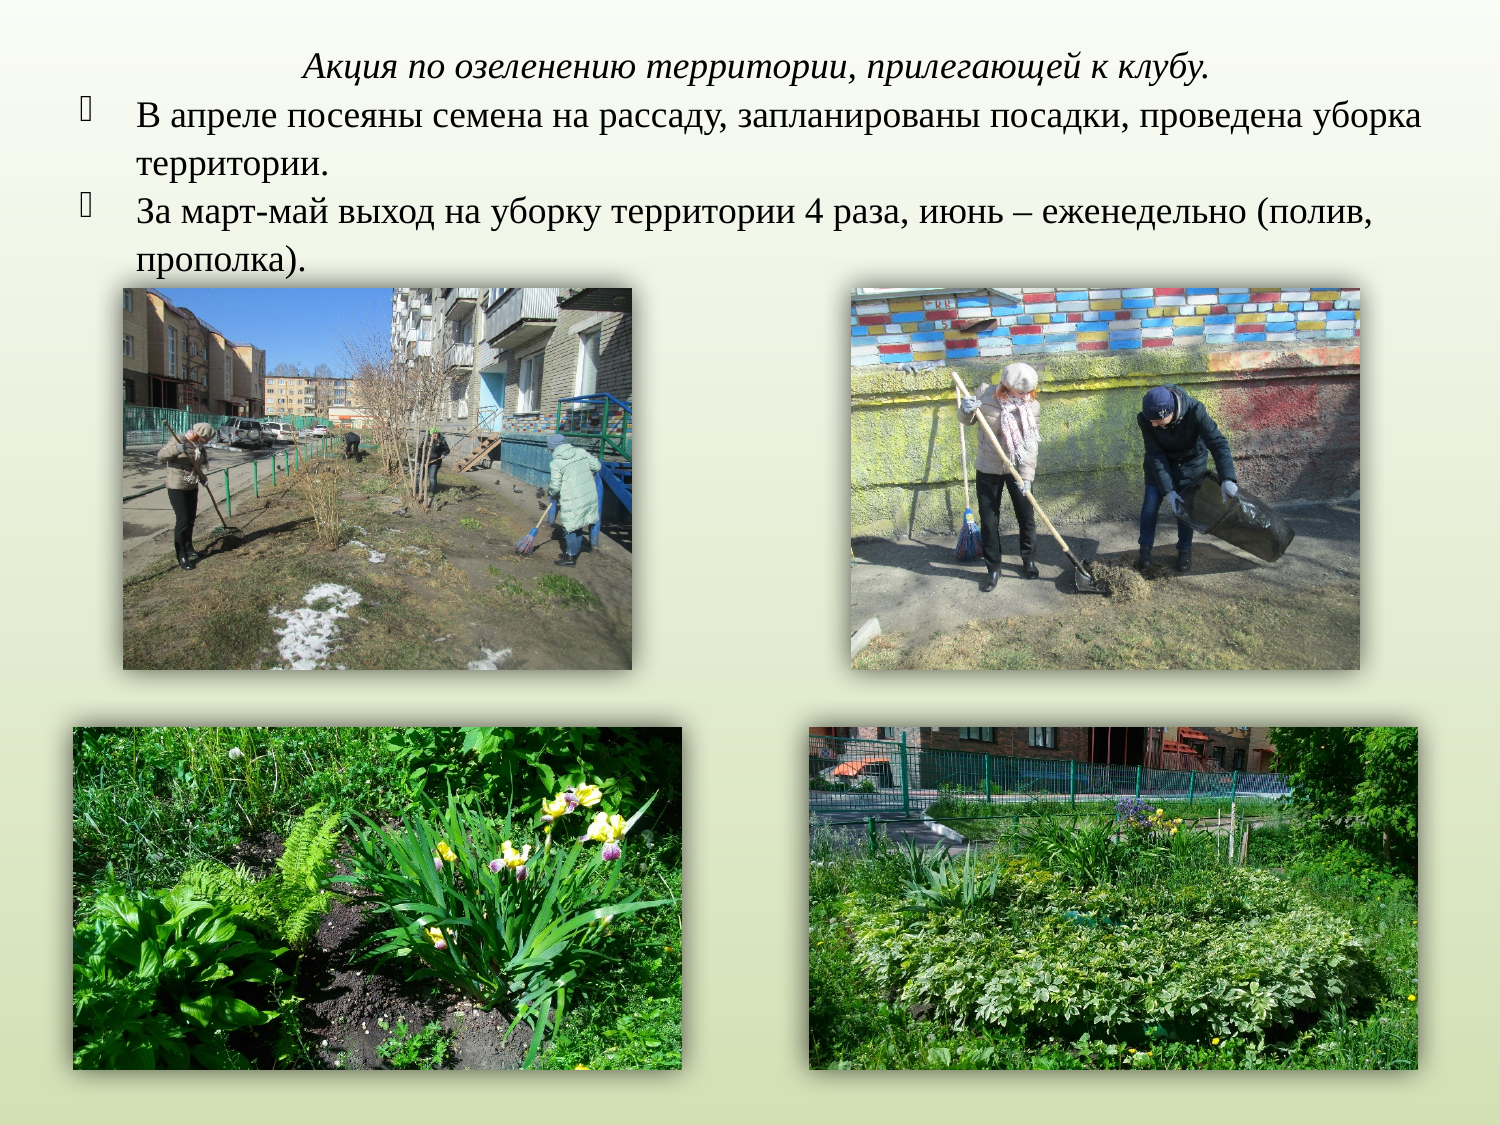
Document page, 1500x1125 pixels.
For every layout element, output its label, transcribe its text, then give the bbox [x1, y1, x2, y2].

picture [808, 727, 1418, 1071]
picture [73, 727, 683, 1071]
picture [123, 288, 633, 670]
picture [851, 288, 1360, 670]
text_box Акция по озеленению территории, прилегающей к клубу. В апреле посеяны семена на рассаду, запланированы посадки, проведена уборка территории. За март-май выход на уборку территории 4 раза, июнь – еженедельно (полив, прополка). [64, 30, 1459, 287]
